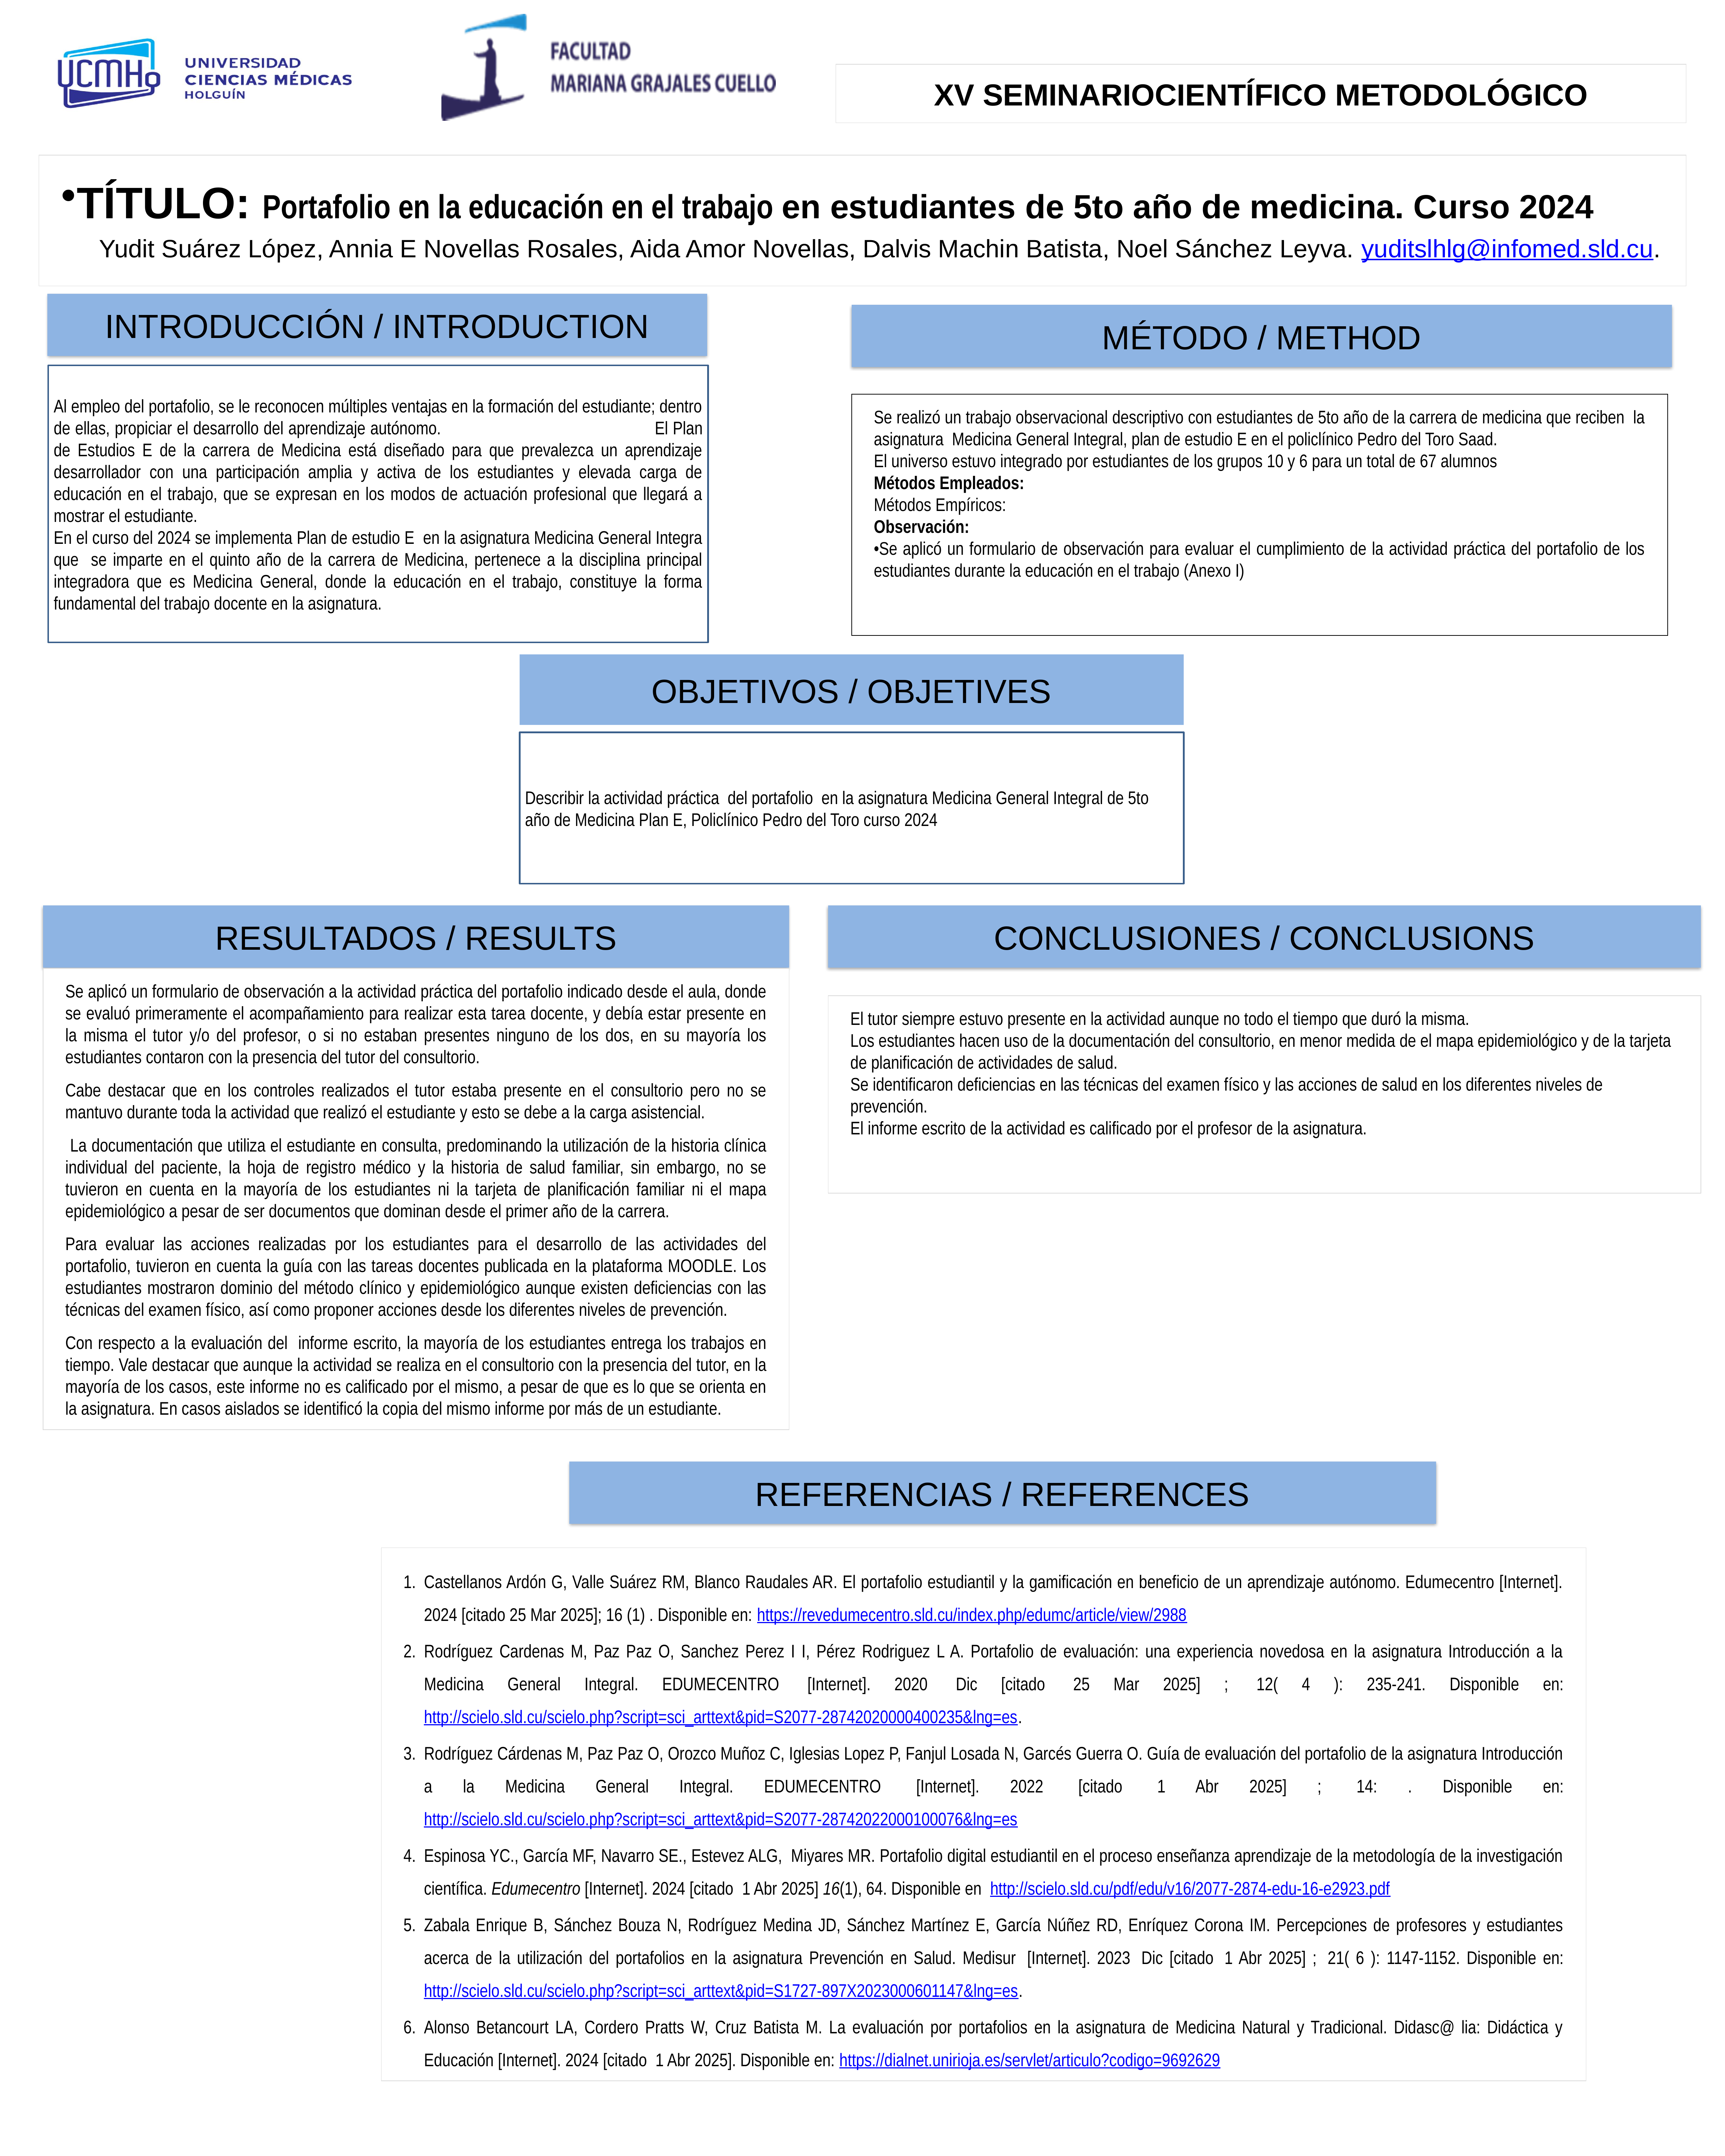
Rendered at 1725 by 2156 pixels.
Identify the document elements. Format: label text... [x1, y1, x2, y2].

text_box RESULTADOS / RESULTS [43, 905, 789, 968]
text_box Al empleo del portafolio, se le reconocen múltiples ventajas en la formación del estudiante; dentro de ellas, propiciar el desarrollo del aprendizaje autónomo. y la evaluación centrada en El Plan de Estudios E de la carrera de Medicina está diseñado para que prevalezca un aprendizaje desarrollador con una participación amplia y activa de los estudiantes y elevada carga de educación en el trabajo, que se expresan en los modos de actuación profesional que llegará a mostrar el estudiante. En el curso del 2024 se implementa Plan de estudio E en la asignatura Medicina General Integra que se imparte en el quinto año de la carrera de Medicina, pertenece a la disciplina principal integradora que es Medicina General, donde la educación en el trabajo, constituye la forma fundamental del trabajo docente en la asignatura. [47, 365, 709, 643]
text_box REFERENCIAS / REFERENCES [569, 1461, 1436, 1524]
text_box MÉTODO / METHOD [851, 305, 1672, 367]
text_box Se aplicó un formulario de observación a la actividad práctica del portafolio indicado desde el aula, donde se evaluó primeramente el acompañamiento para realizar esta tarea docente, y debía estar presente en la misma el tutor y/o del profesor, o si no estaban presentes ninguno de los dos, en su mayoría los estudiantes contaron con la presencia del tutor del consultorio. Cabe destacar que en los controles realizados el tutor estaba presente en el consultorio pero no se mantuvo durante toda la actividad que realizó el estudiante y esto se debe a la carga asistencial. La documentación que utiliza el estudiante en consulta, predominando la utilización de la historia clínica individual del paciente, la hoja de registro médico y la historia de salud familiar, sin embargo, no se tuvieron en cuenta en la mayoría de los estudiantes ni la tarjeta de planificación familiar ni el mapa epidemiológico a pesar de ser documentos que dominan desde el primer año de la carrera. Para evaluar las acciones realizadas por los estudiantes para el desarrollo de las actividades del portafolio, tuvieron en cuenta la guía con las tareas docentes publicada en la plataforma MOODLE. Los estudiantes mostraron dominio del método clínico y epidemiológico aunque existen deficiencias con las técnicas del examen físico, así como proponer acciones desde los diferentes niveles de prevención. Con respecto a la evaluación del informe escrito, la mayoría de los estudiantes entrega los trabajos en tiempo. Vale destacar que aunque la actividad se realiza en el consultorio con la presencia del tutor, en la mayoría de los casos, este informe no es calificado por el mismo, a pesar de que es lo que se orienta en la asignatura. En casos aislados se identificó la copia del mismo informe por más de un estudiante. [43, 968, 789, 1430]
text_box CONCLUSIONES / CONCLUSIONS [828, 905, 1701, 968]
text_box Castellanos Ardón G, Valle Suárez RM, Blanco Raudales AR. El portafolio estudiantil y la gamificación en beneficio de un aprendizaje autónomo. Edumecentro [Internet]. 2024 [citado 25 Mar 2025]; 16 (1) . Disponible en: https://revedumecentro.sld.cu/index.php/edumc/article/view/2988 Rodríguez Cardenas M, Paz Paz O, Sanchez Perez I I, Pérez Rodriguez L A. Portafolio de evaluación: una experiencia novedosa en la asignatura Introducción a la Medicina General Integral. EDUMECENTRO [Internet]. 2020 Dic [citado 25 Mar 2025] ; 12( 4 ): 235-241. Disponible en: http://scielo.sld.cu/scielo.php?script=sci_arttext&pid=S2077-28742020000400235&lng=es. Rodríguez Cárdenas M, Paz Paz O, Orozco Muñoz C, Iglesias Lopez P, Fanjul Losada N, Garcés Guerra O. Guía de evaluación del portafolio de la asignatura Introducción a la Medicina General Integral. EDUMECENTRO [Internet]. 2022 [citado 1 Abr 2025] ; 14: . Disponible en: http://scielo.sld.cu/scielo.php?script=sci_arttext&pid=S2077-28742022000100076&lng=es Espinosa YC., García MF, Navarro SE., Estevez ALG, Miyares MR. Portafolio digital estudiantil en el proceso enseñanza aprendizaje de la metodología de la investigación científica. Edumecentro [Internet]. 2024 [citado 1 Abr 2025] 16(1), 64. Disponible en http://scielo.sld.cu/pdf/edu/v16/2077-2874-edu-16-e2923.pdf Zabala Enrique B, Sánchez Bouza N, Rodríguez Medina JD, Sánchez Martínez E, García Núñez RD, Enríquez Corona IM. Percepciones de profesores y estudiantes acerca de la utilización del portafolios en la asignatura Prevención en Salud. Medisur [Internet]. 2023 Dic [citado 1 Abr 2025] ; 21( 6 ): 1147-1152. Disponible en: http://scielo.sld.cu/scielo.php?script=sci_arttext&pid=S1727-897X2023000601147&lng=es. Alonso Betancourt LA, Cordero Pratts W, Cruz Batista M. La evaluación por portafolios en la asignatura de Medicina Natural y Tradicional. Didasc@ lia: Didáctica y Educación [Internet]. 2024 [citado 1 Abr 2025]. Disponible en: https://dialnet.unirioja.es/servlet/articulo?codigo=9692629 [381, 1548, 1586, 2081]
text_box El tutor siempre estuvo presente en la actividad aunque no todo el tiempo que duró la misma. Los estudiantes hacen uso de la documentación del consultorio, en menor medida de el mapa epidemiológico y de la tarjeta de planificación de actividades de salud. Se identificaron deficiencias en las técnicas del examen físico y las acciones de salud en los diferentes niveles de prevención. El informe escrito de la actividad es calificado por el profesor de la asignatura. [828, 996, 1701, 1193]
text_box Describir la actividad práctica del portafolio en la asignatura Medicina General Integral de 5to año de Medicina Plan E, Policlínico Pedro del Toro curso 2024 [519, 731, 1185, 884]
picture [47, 23, 375, 120]
text_box TÍTULO: Portafolio en la educación en el trabajo en estudiantes de 5to año de medicina. Curso 2024 [39, 155, 1686, 286]
text_box Se realizó un trabajo observacional descriptivo con estudiantes de 5to año de la carrera de medicina que reciben la asignatura Medicina General Integral, plan de estudio E en el policlínico Pedro del Toro Saad. El universo estuvo integrado por estudiantes de los grupos 10 y 6 para un total de 67 alumnos Métodos Empleados: Métodos Empíricos: Observación: •Se aplicó un formulario de observación para evaluar el cumplimiento de la actividad práctica del portafolio de los estudiantes durante la educación en el trabajo (Anexo I) [851, 394, 1668, 635]
text_box XV SEMINARIOCIENTÍFICO METODOLÓGICO [836, 64, 1686, 123]
text_box Yudit Suárez López, Annia E Novellas Rosales, Aida Amor Novellas, Dalvis Machin Batista, Noel Sánchez Leyva. yuditslhlg@infomed.sld.cu. [73, 221, 1686, 304]
text_box INTRODUCCIÓN / INTRODUCTION [47, 293, 707, 356]
text_box OBJETIVOS / OBJETIVES [519, 654, 1185, 726]
picture [441, 14, 776, 121]
